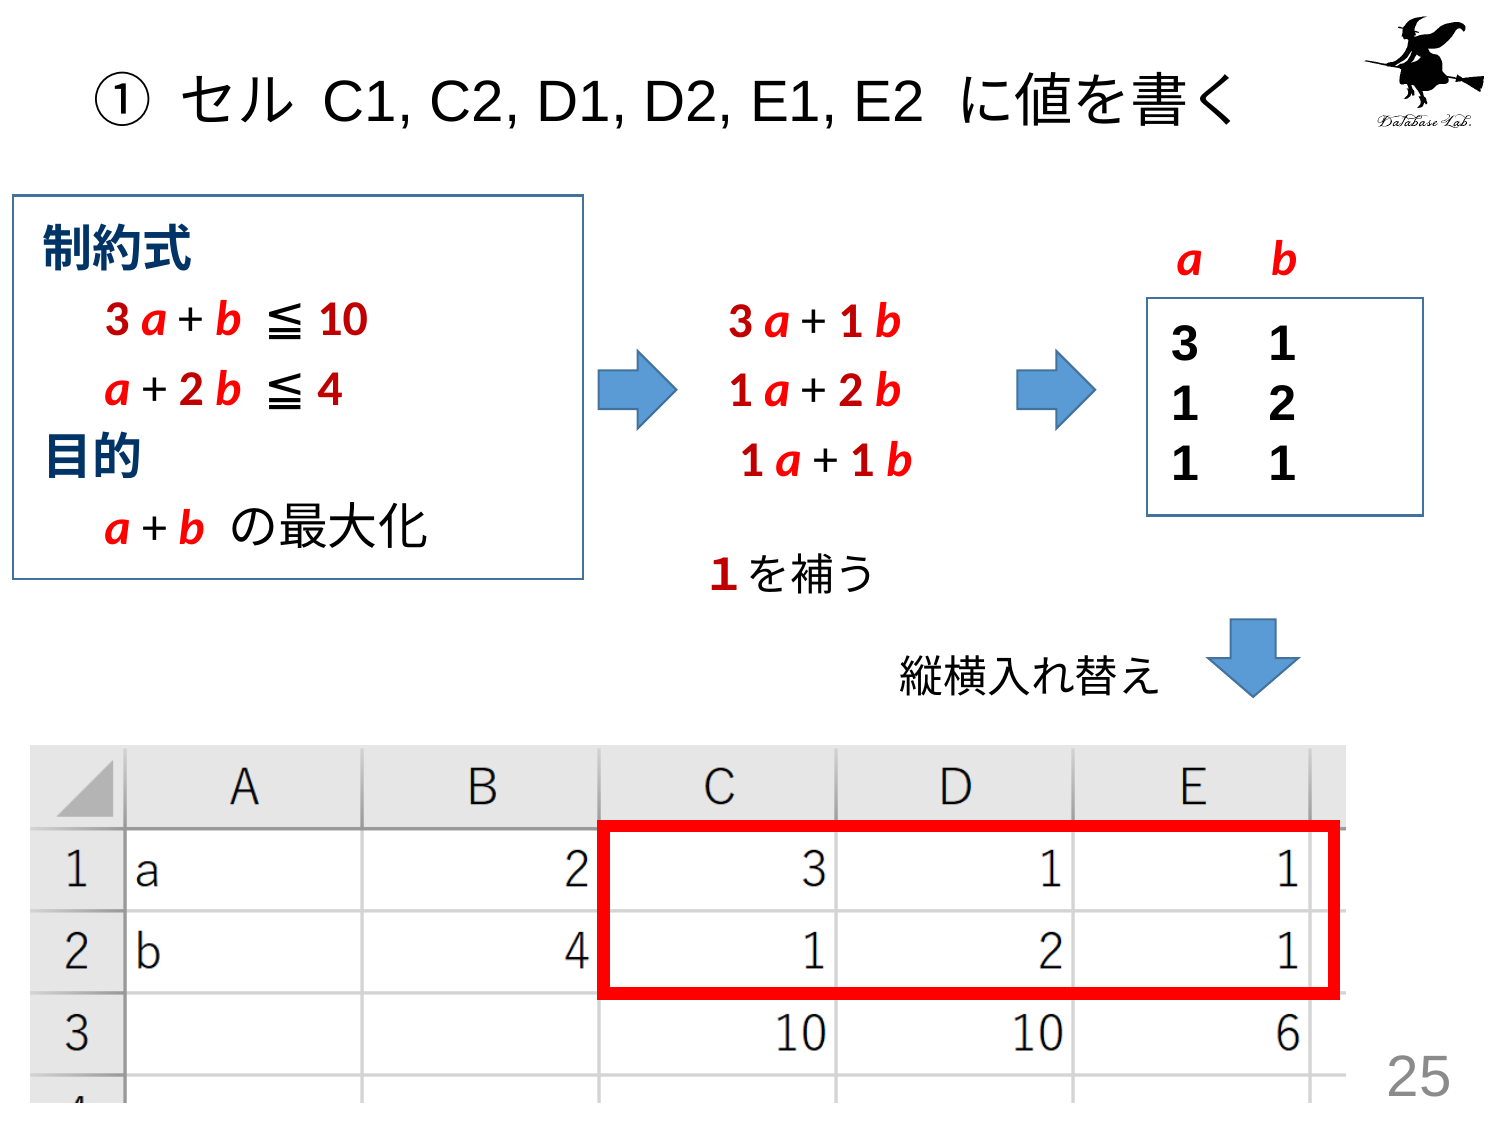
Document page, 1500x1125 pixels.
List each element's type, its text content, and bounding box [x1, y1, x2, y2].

list ① セル C1, C2, D1, D2, E1, E2 に値を書く [78, 55, 1424, 194]
text_box [1016, 348, 1097, 431]
text_box [1146, 297, 1424, 517]
text_box [12, 194, 584, 580]
text_box [1229, 618, 1301, 690]
text_box 縦横入れ替え [885, 641, 1263, 710]
text_box 3 1 1 2 1 1 [1424, 317, 1434, 478]
picture [30, 745, 1346, 1103]
text_box １を補う [688, 539, 1066, 608]
text_box 3 a + 1 b 1 a + 2 b 1 a + 1 b [657, 289, 999, 608]
text_box [597, 348, 657, 431]
text_box 制約式 3 a + b ≦ 10 a + 2 b ≦ 4 目的 a + b の最大化 [33, 218, 615, 624]
text_box a b [1168, 227, 1500, 317]
picture [1362, 14, 1486, 130]
slide_number 25 [1346, 1042, 1467, 1103]
